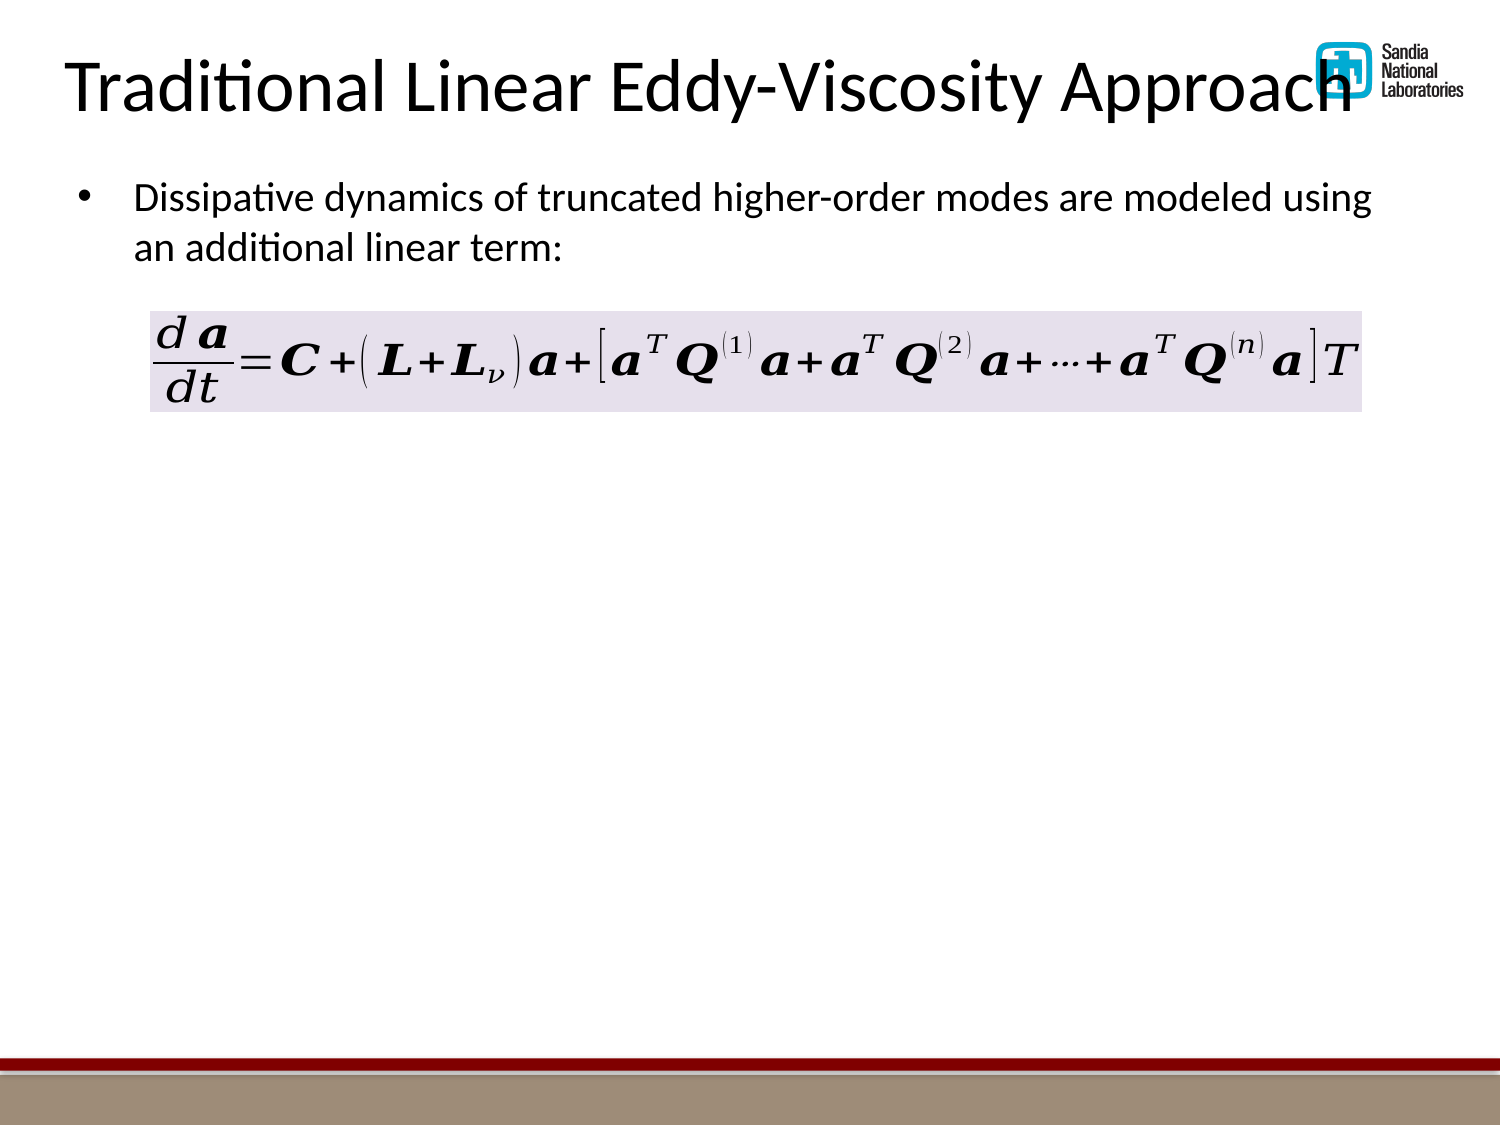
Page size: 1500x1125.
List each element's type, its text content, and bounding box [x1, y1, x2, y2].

picture [1400, 37, 1467, 105]
text_box Dissipative dynamics of truncated higher-order modes are modeled using an additional linear term: [62, 162, 1413, 963]
text_box Traditional Linear Eddy-Viscosity Approach [50, 0, 1400, 163]
